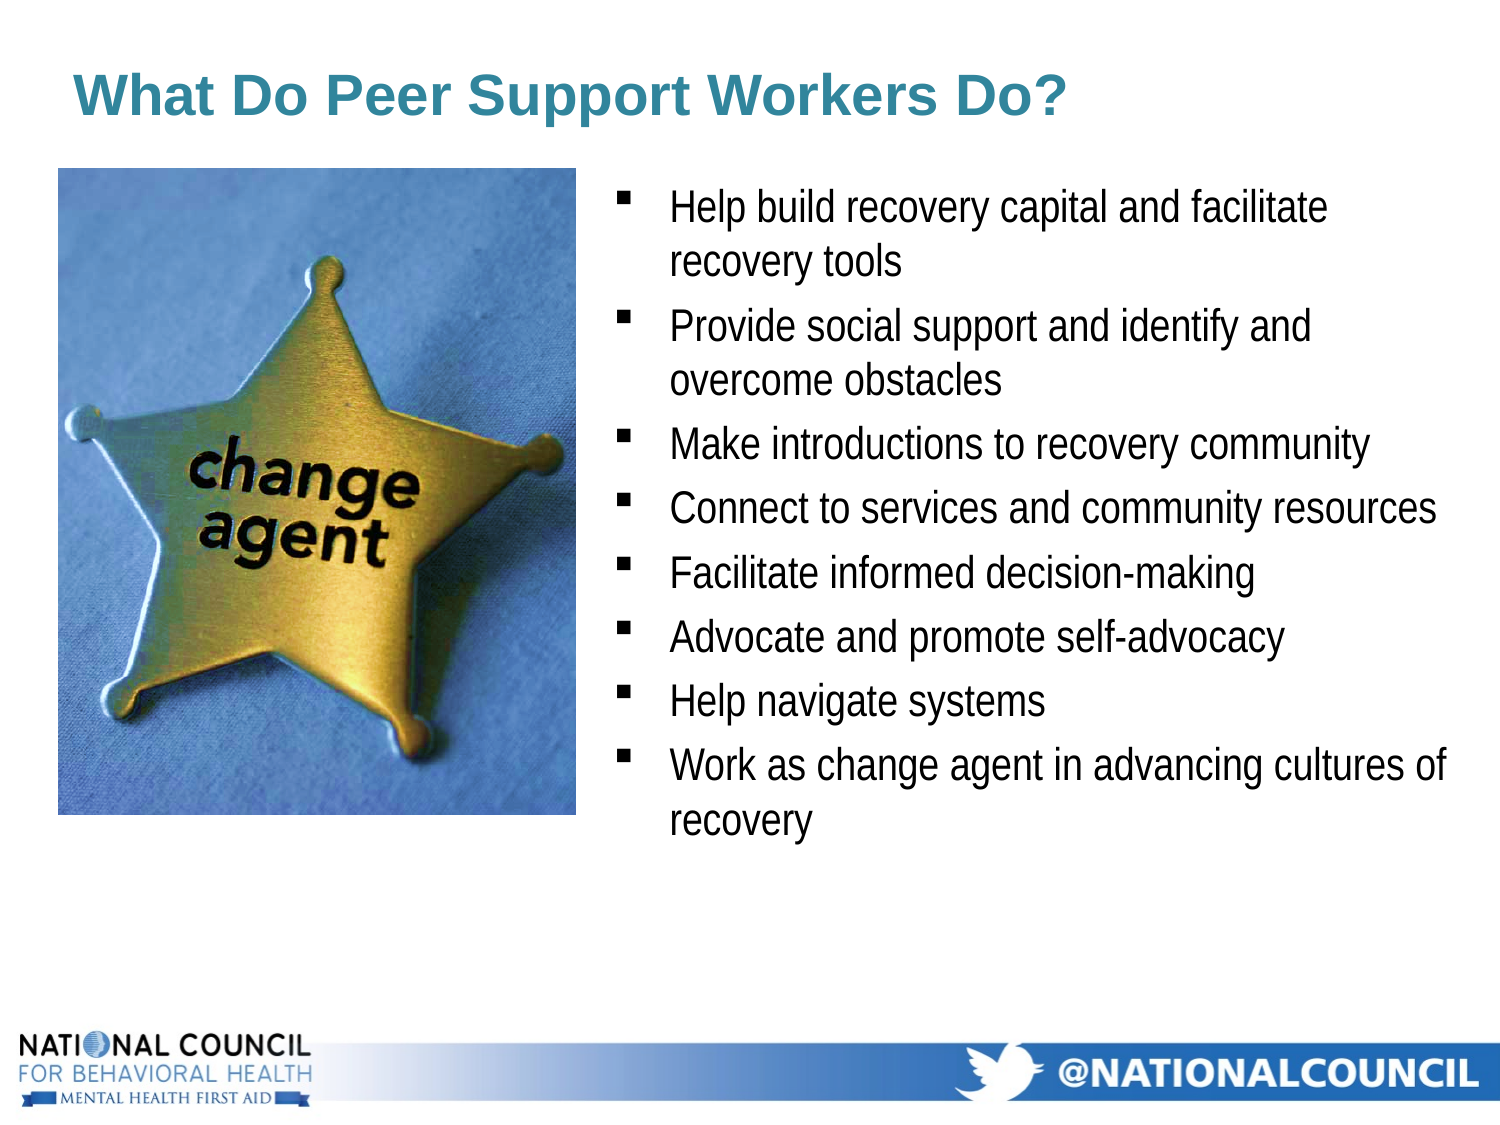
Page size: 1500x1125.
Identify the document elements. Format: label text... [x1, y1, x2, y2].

list Help build recovery capital and facilitate recovery tools Provide social support and identify and overcome obstacles Make introductions to recovery community Connect to services and community resources Facilitate informed decision-making Advocate and promote self-advocacy Help navigate systems Work as change agent in advancing cultures of recovery [598, 168, 1483, 1066]
title What Do Peer Support Workers Do? [58, 35, 1409, 149]
picture [0, 0, 1500, 1125]
